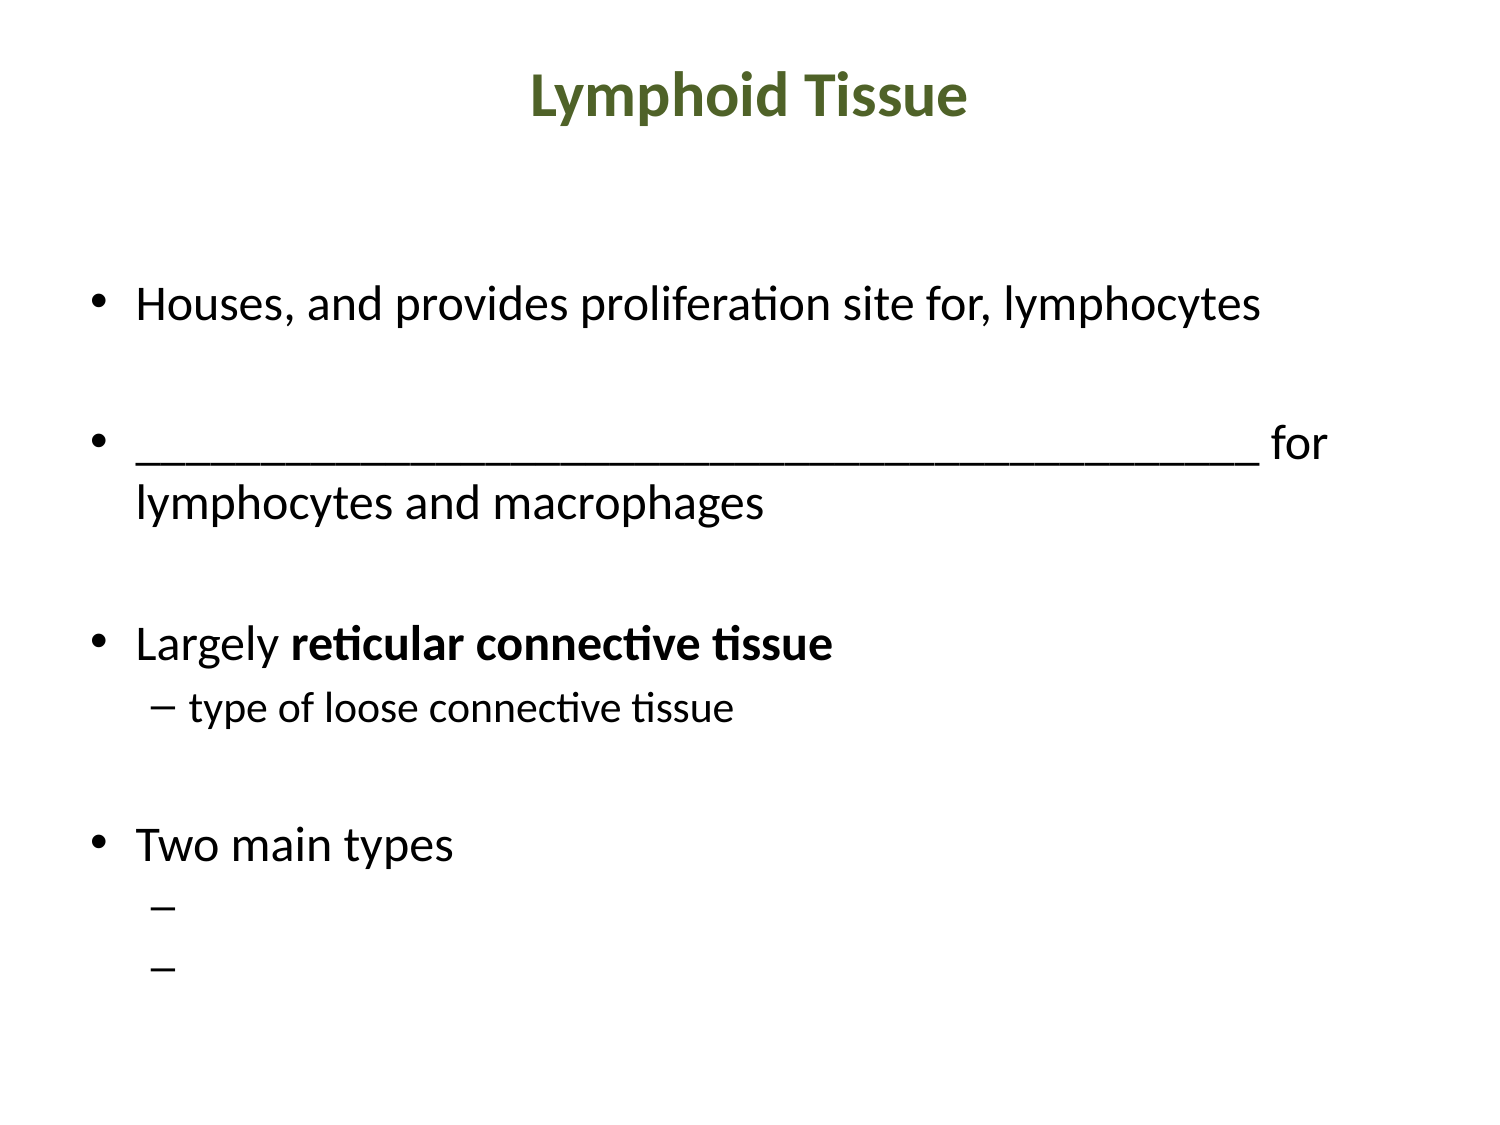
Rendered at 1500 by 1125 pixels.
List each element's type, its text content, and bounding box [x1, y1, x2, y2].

title Lymphoid Tissue [75, 45, 1425, 138]
list Houses, and provides proliferation site for, lymphocytes _____________________________________________ for lymphocytes and macrophages Largely reticular connective tissue type of loose connective tissue Two main types [75, 262, 1425, 1005]
